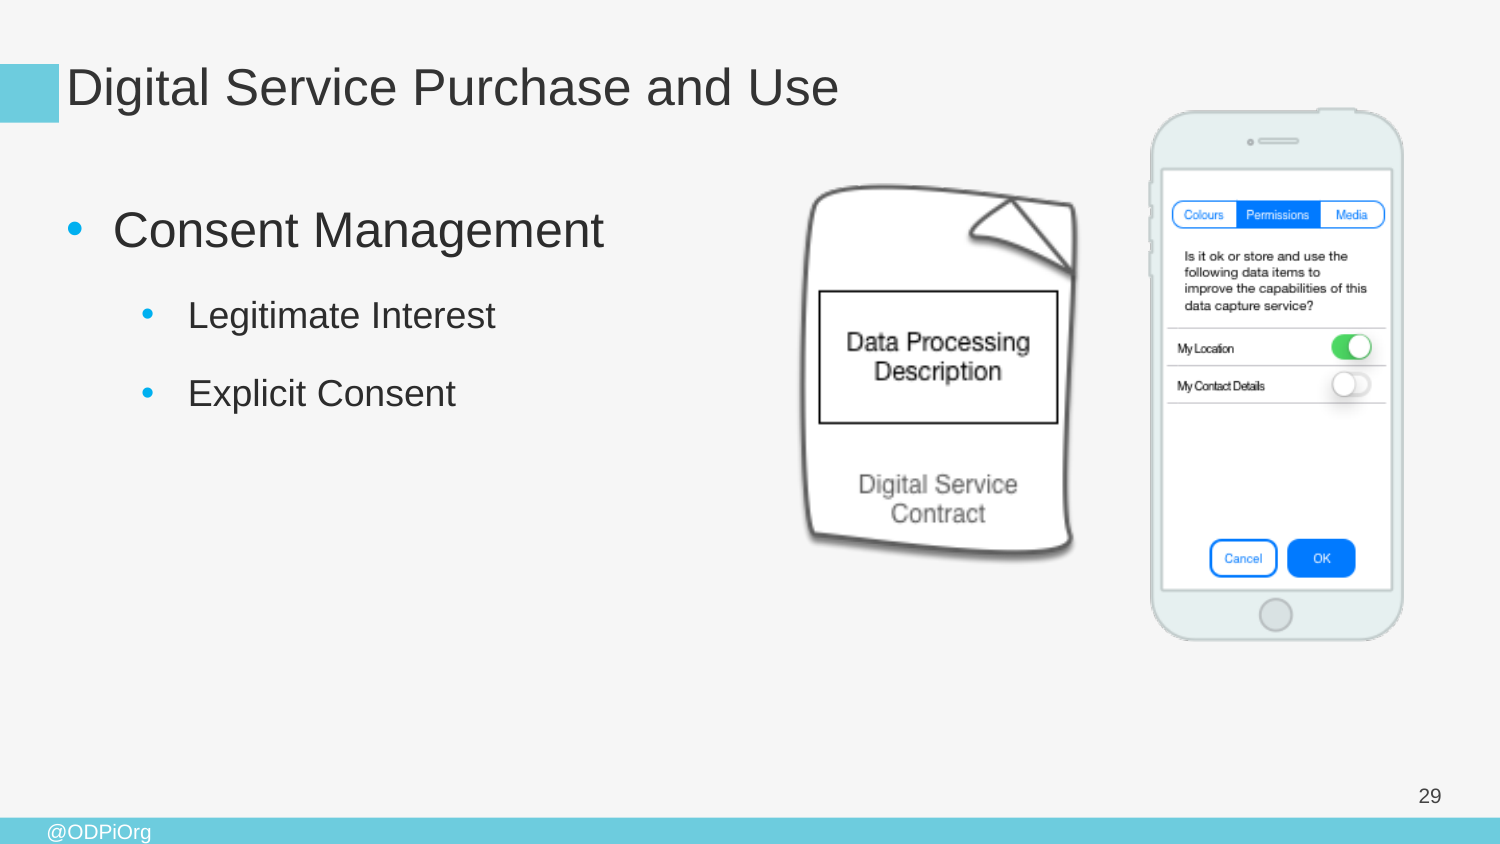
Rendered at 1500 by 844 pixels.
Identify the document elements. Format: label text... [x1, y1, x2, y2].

list Consent Management Legitimate Interest Explicit Consent [51, 182, 1449, 763]
picture [793, 182, 1085, 567]
picture [1148, 106, 1404, 642]
title Digital Service Purchase and Use [51, 37, 1449, 131]
slide_number 29 [1403, 762, 1494, 828]
